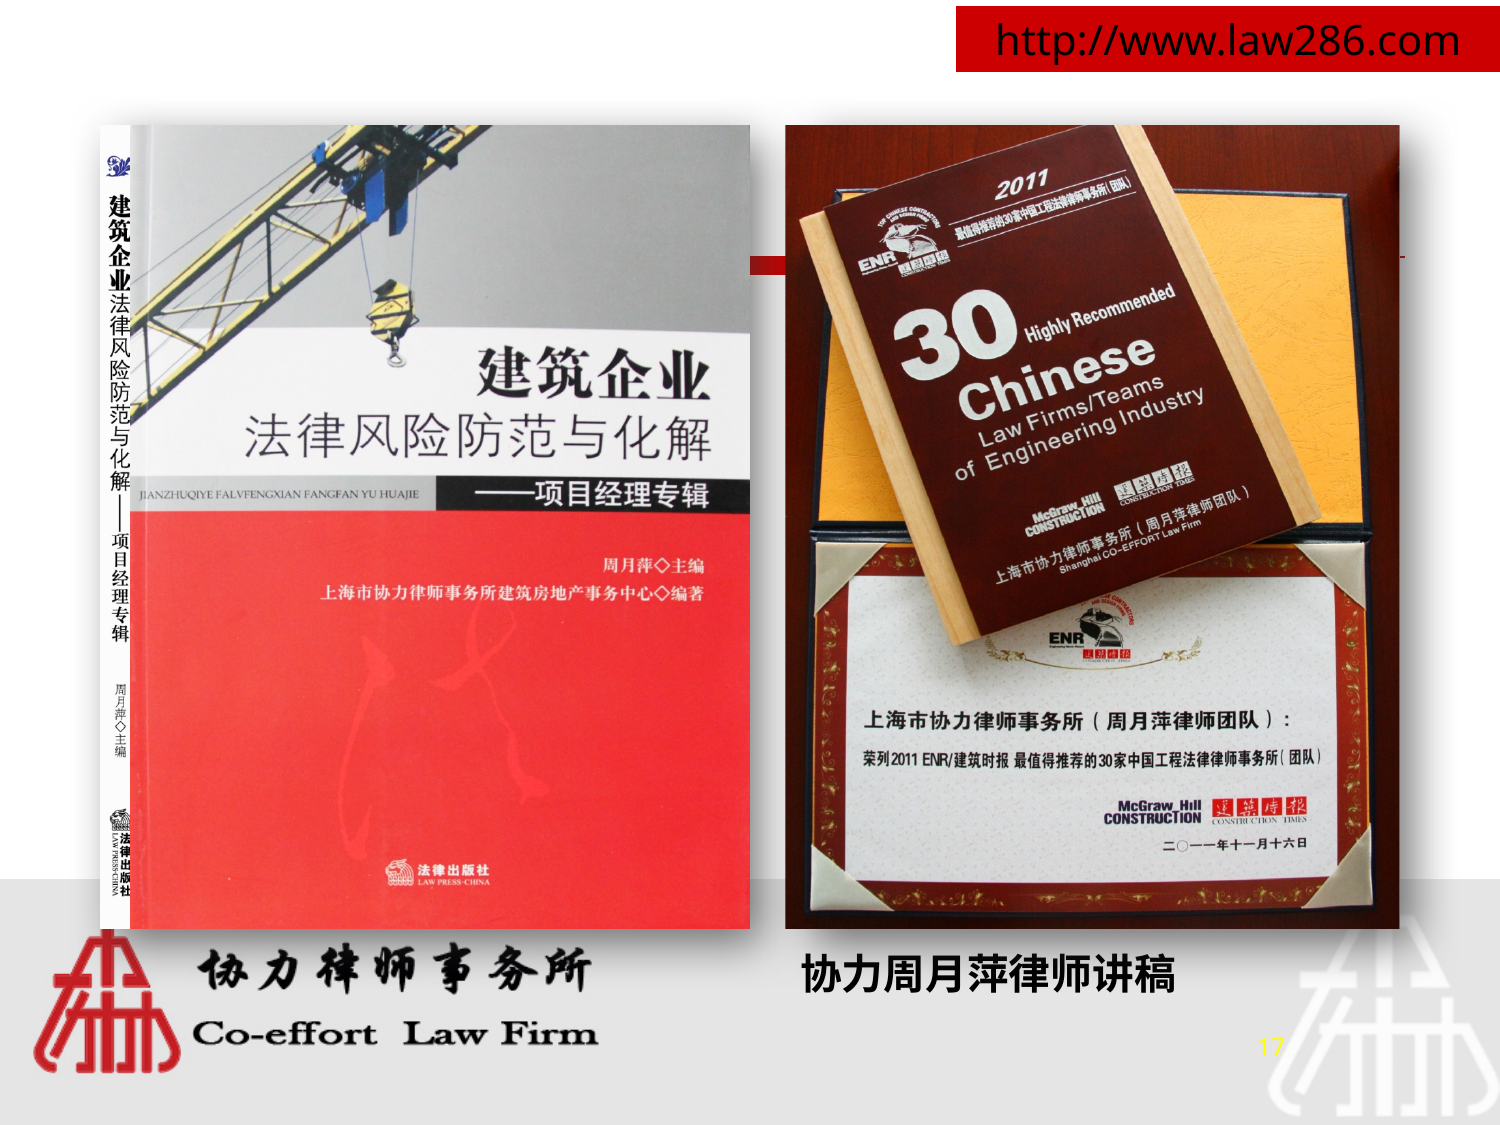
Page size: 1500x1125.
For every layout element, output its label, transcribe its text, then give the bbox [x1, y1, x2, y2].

picture [0, 125, 1500, 1125]
text_box 17 [1080, 1011, 1462, 1083]
